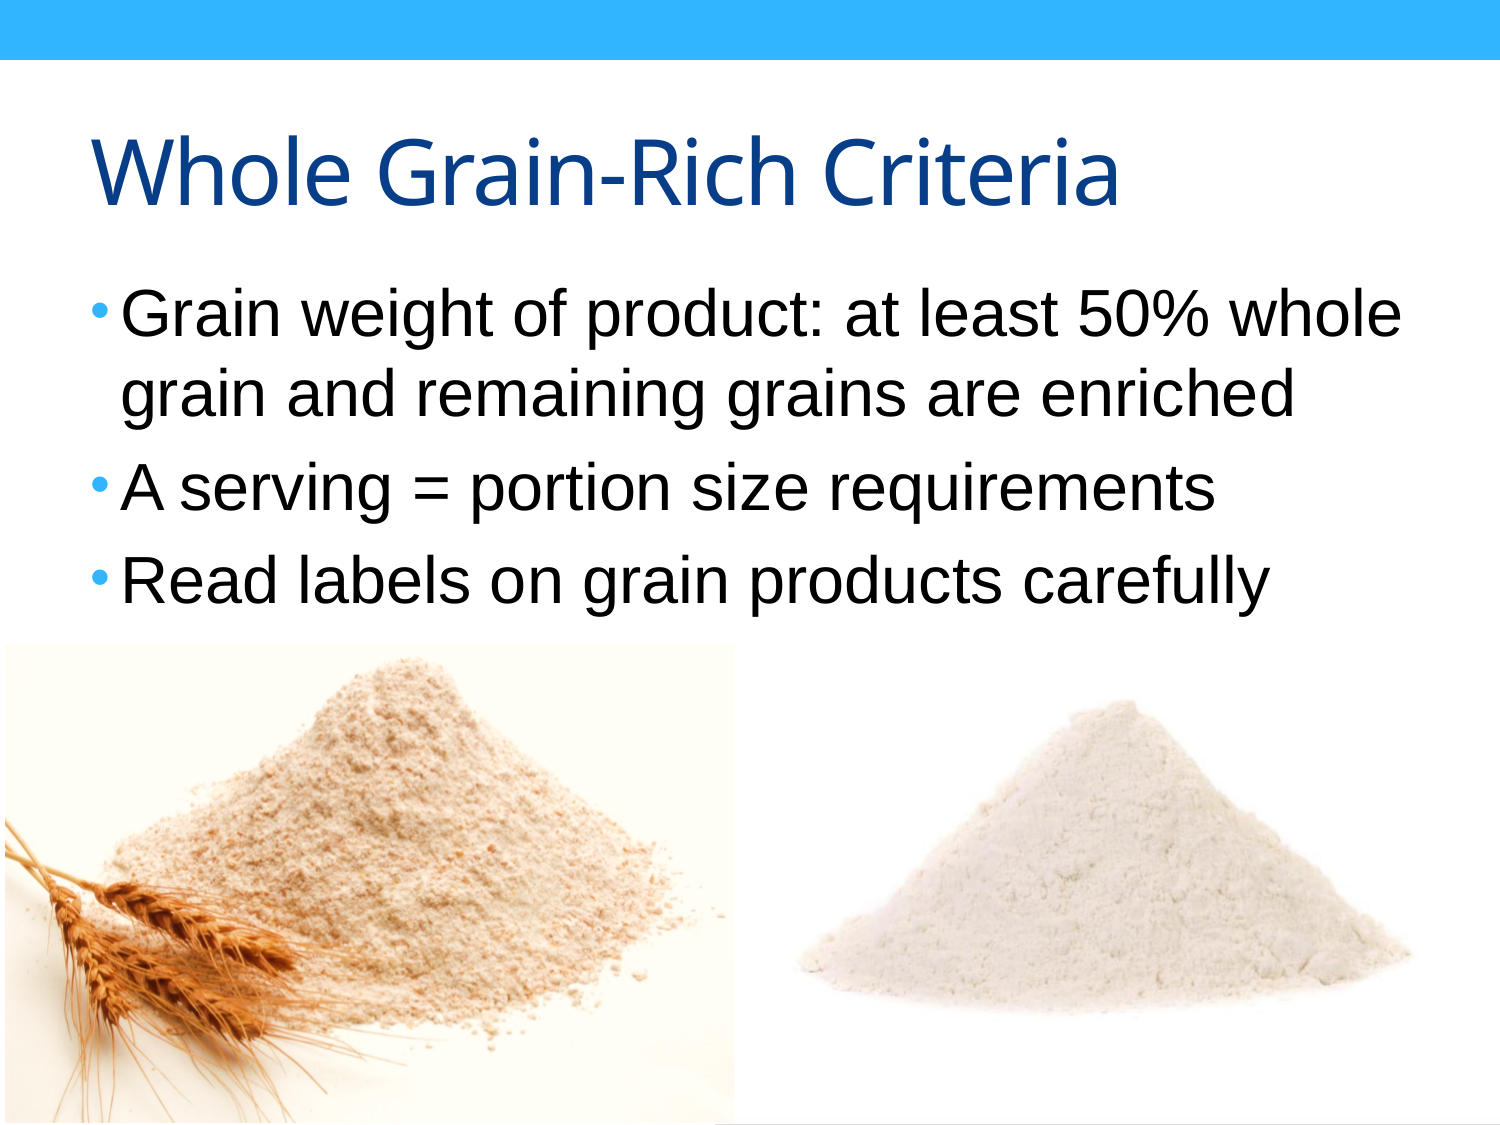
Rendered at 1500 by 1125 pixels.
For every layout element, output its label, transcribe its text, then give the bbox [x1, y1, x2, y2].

title Whole Grain-Rich Criteria [75, 87, 1425, 250]
picture [4, 644, 1500, 1125]
list Grain weight of product: at least 50% whole grain and remaining grains are enriched A serving = portion size requirements Read labels on grain products carefully [75, 262, 1425, 641]
